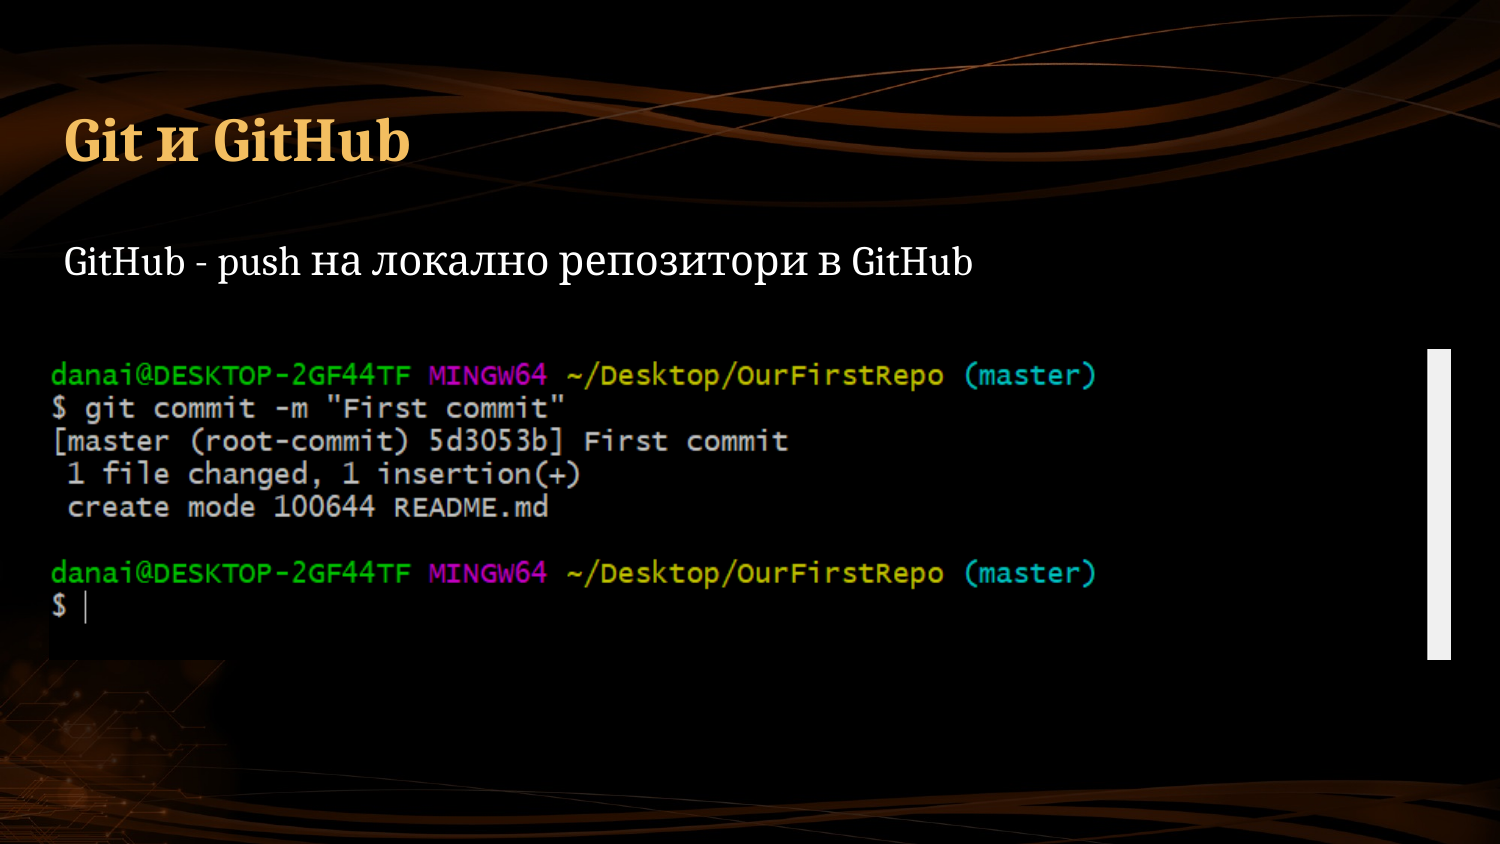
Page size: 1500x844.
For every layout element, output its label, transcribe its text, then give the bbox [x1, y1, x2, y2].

picture [0, 0, 1500, 844]
title Git и GitHub [51, 72, 1449, 211]
list GitHub - push на локално репозитори в GitHub [51, 226, 1449, 307]
